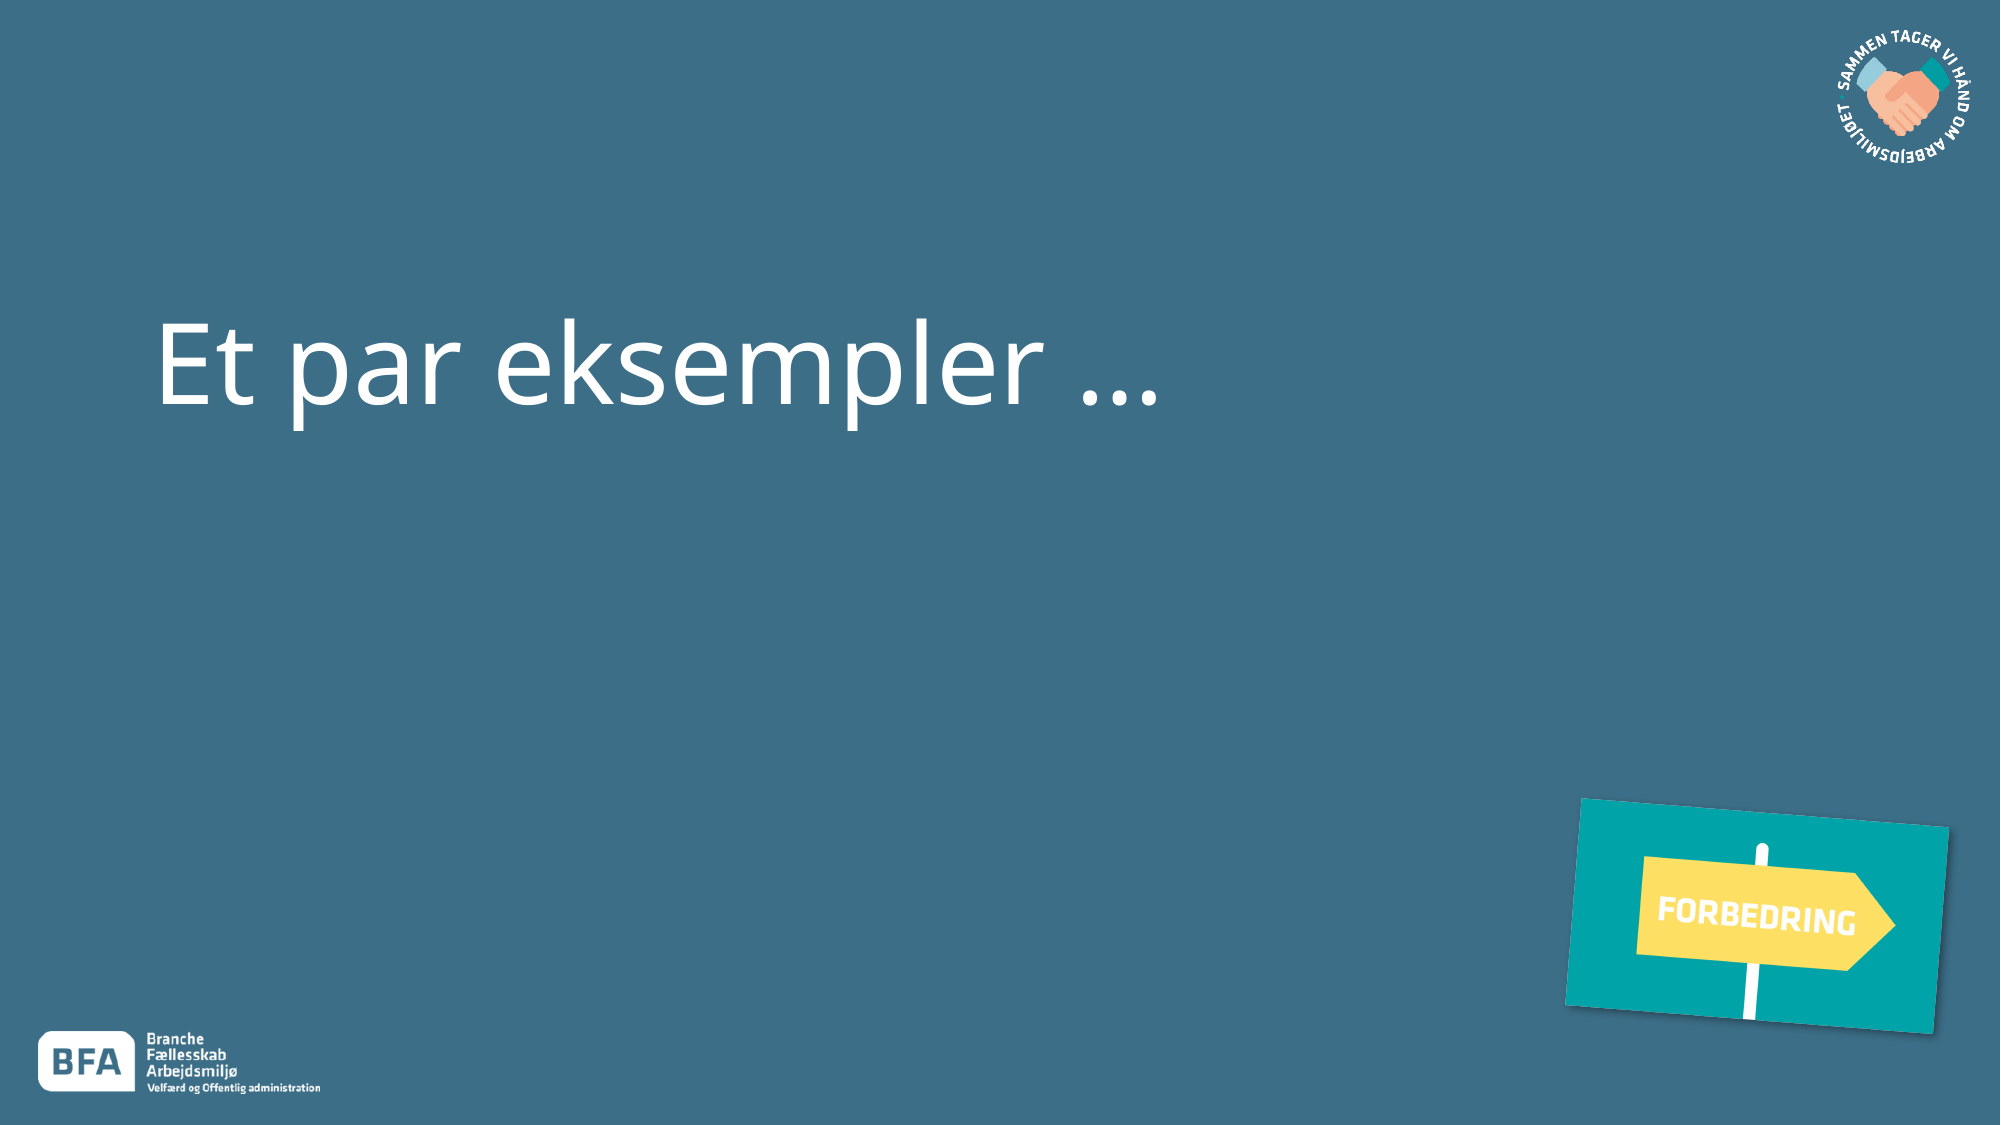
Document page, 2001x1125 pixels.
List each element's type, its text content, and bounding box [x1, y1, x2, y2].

list Et par eksempler … [137, 299, 1863, 1014]
picture [1688, 821, 1949, 1034]
picture [26, 1008, 392, 1100]
picture [1837, 30, 1971, 163]
